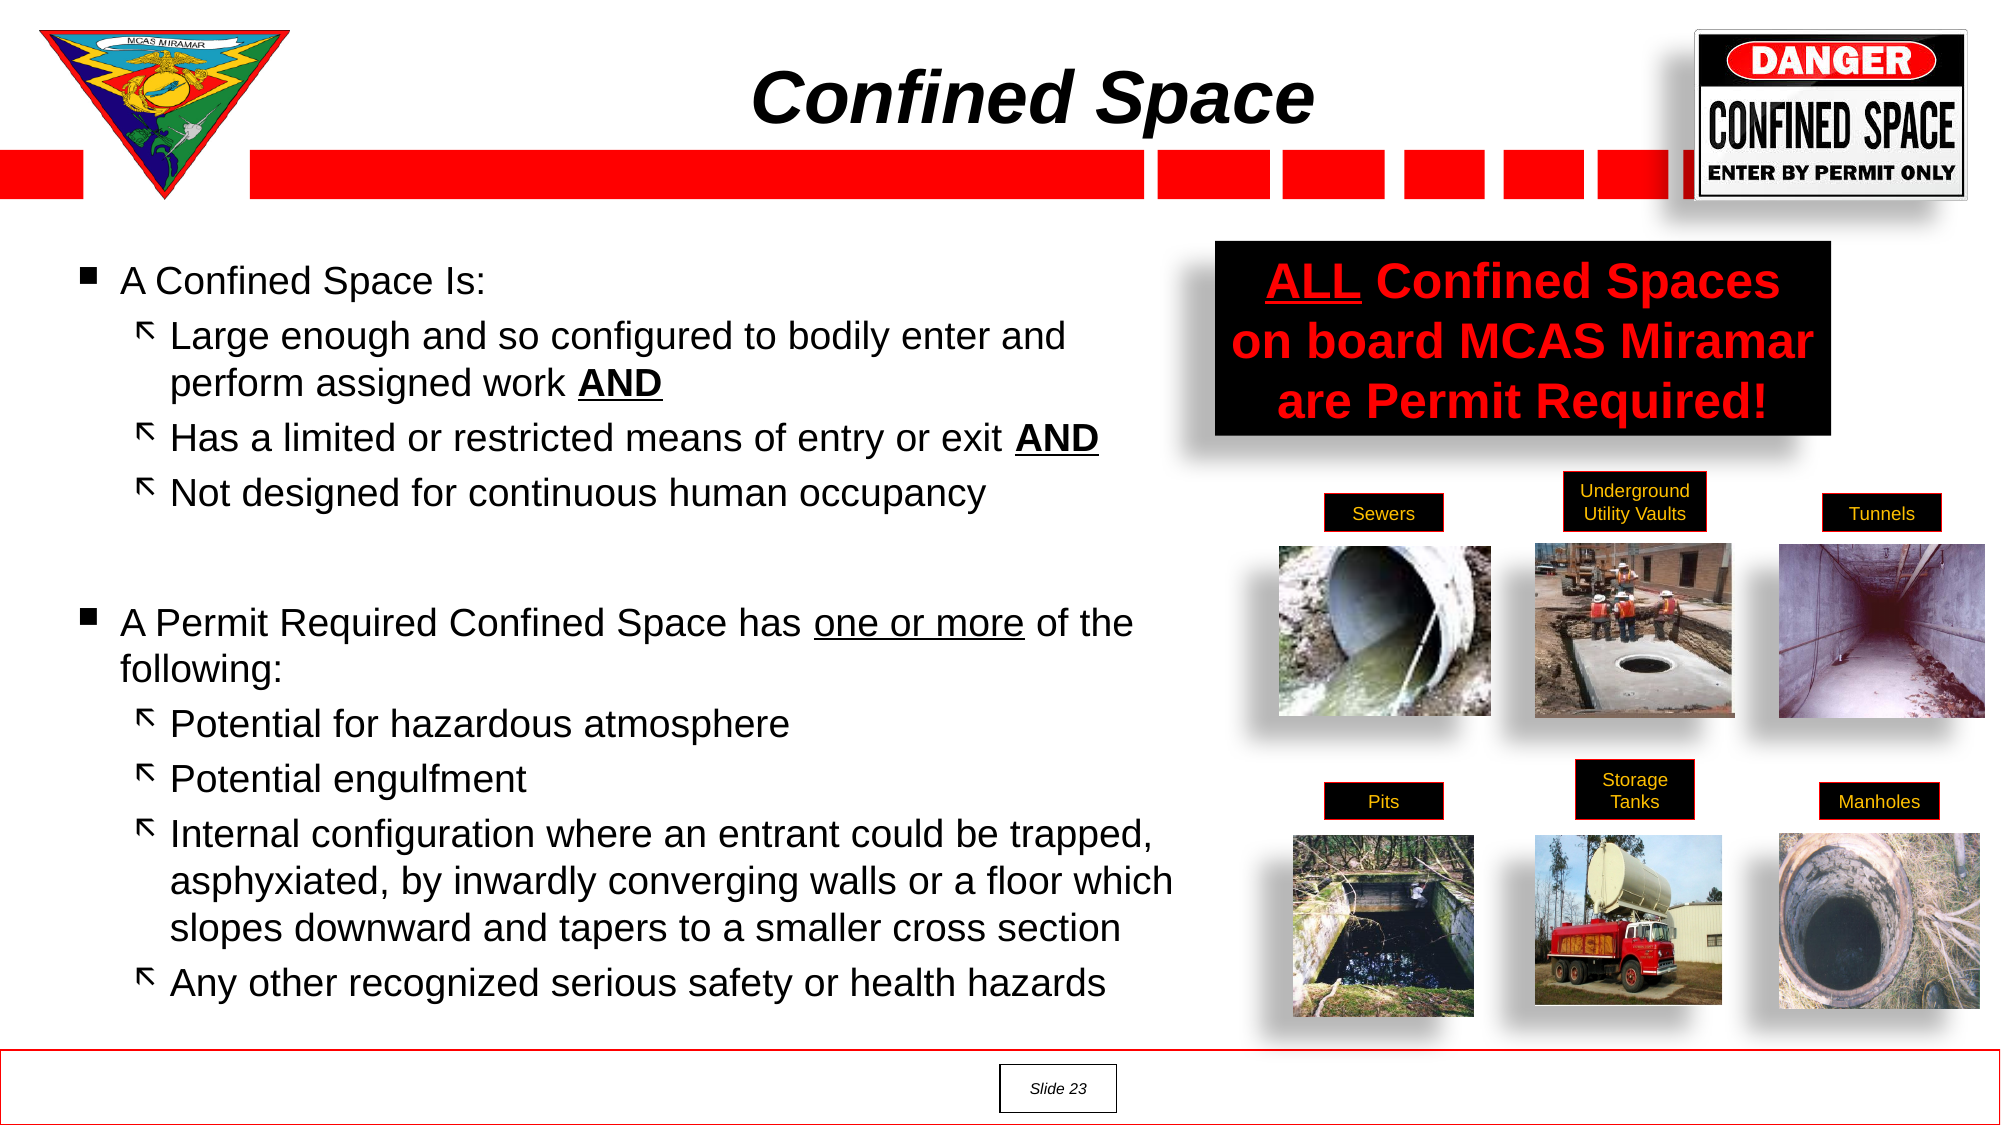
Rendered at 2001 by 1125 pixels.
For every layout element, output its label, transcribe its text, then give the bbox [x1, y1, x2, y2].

title Confined Space [299, 37, 1688, 151]
picture [1535, 543, 1736, 718]
picture [1279, 546, 1491, 716]
text_box Tunnels [1822, 493, 1942, 532]
picture [39, 30, 290, 200]
text_box Pits [1324, 782, 1444, 820]
picture [1779, 833, 1980, 1009]
list A Confined Space Is: Large enough and so configured to bodily enter and perform assigned work AND Has a limited or restricted means of entry or exit AND Not designed for continuous human occupancy A Permit Required Confined Space has one or more of the following: Potential for hazardous atmosphere Potential engulfment Internal configuration where an entrant could be trapped, asphyxiated, by inwardly converging walls or a floor which slopes downward and tapers to a smaller cross section Any other recognized serious safety or health hazards [62, 248, 1225, 1017]
text_box Manholes [1819, 782, 1940, 820]
picture [1779, 544, 1985, 718]
picture [1293, 835, 1474, 1017]
picture [1694, 28, 1968, 201]
text_box ALL Confined Spaces on board MCAS Miramar are Permit Required! [1215, 240, 1832, 436]
text_box Underground Utility Vaults [1563, 471, 1707, 532]
text_box Sewers [1324, 493, 1444, 532]
text_box Storage Tanks [1575, 759, 1695, 820]
picture [1535, 835, 1724, 1006]
